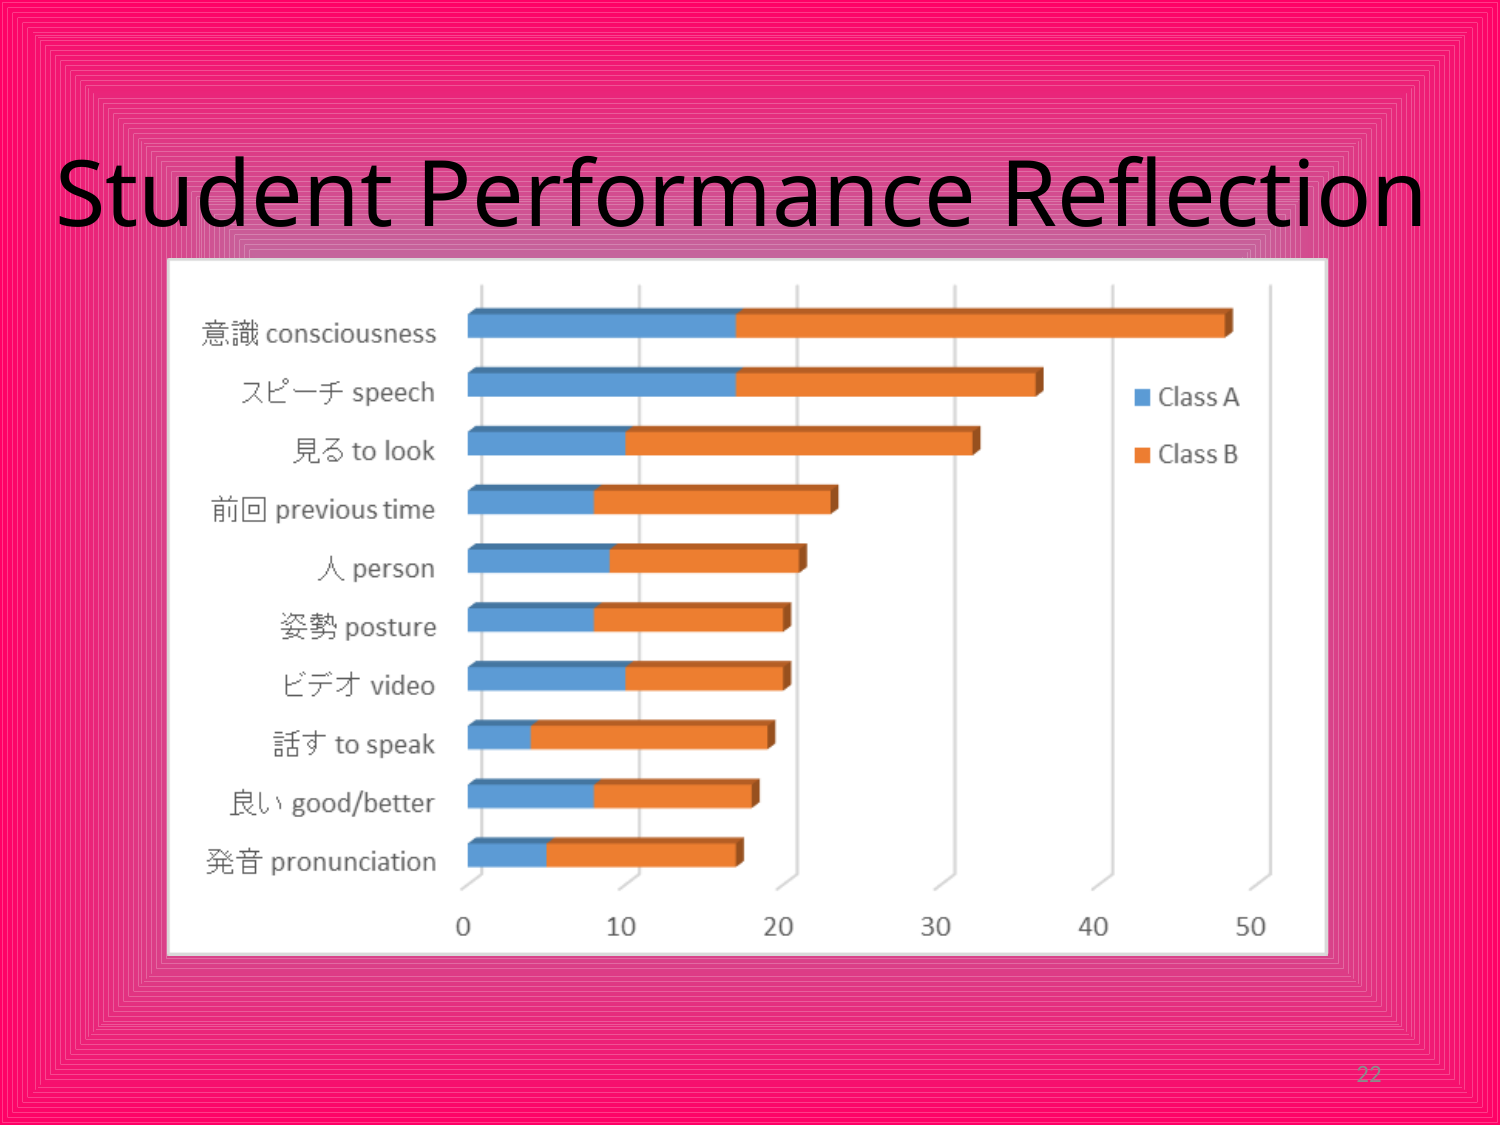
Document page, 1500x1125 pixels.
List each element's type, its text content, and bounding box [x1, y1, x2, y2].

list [167, 258, 1328, 956]
title Student Performance Reflection [18, 91, 1468, 303]
slide_number 22 [1059, 1042, 1397, 1103]
